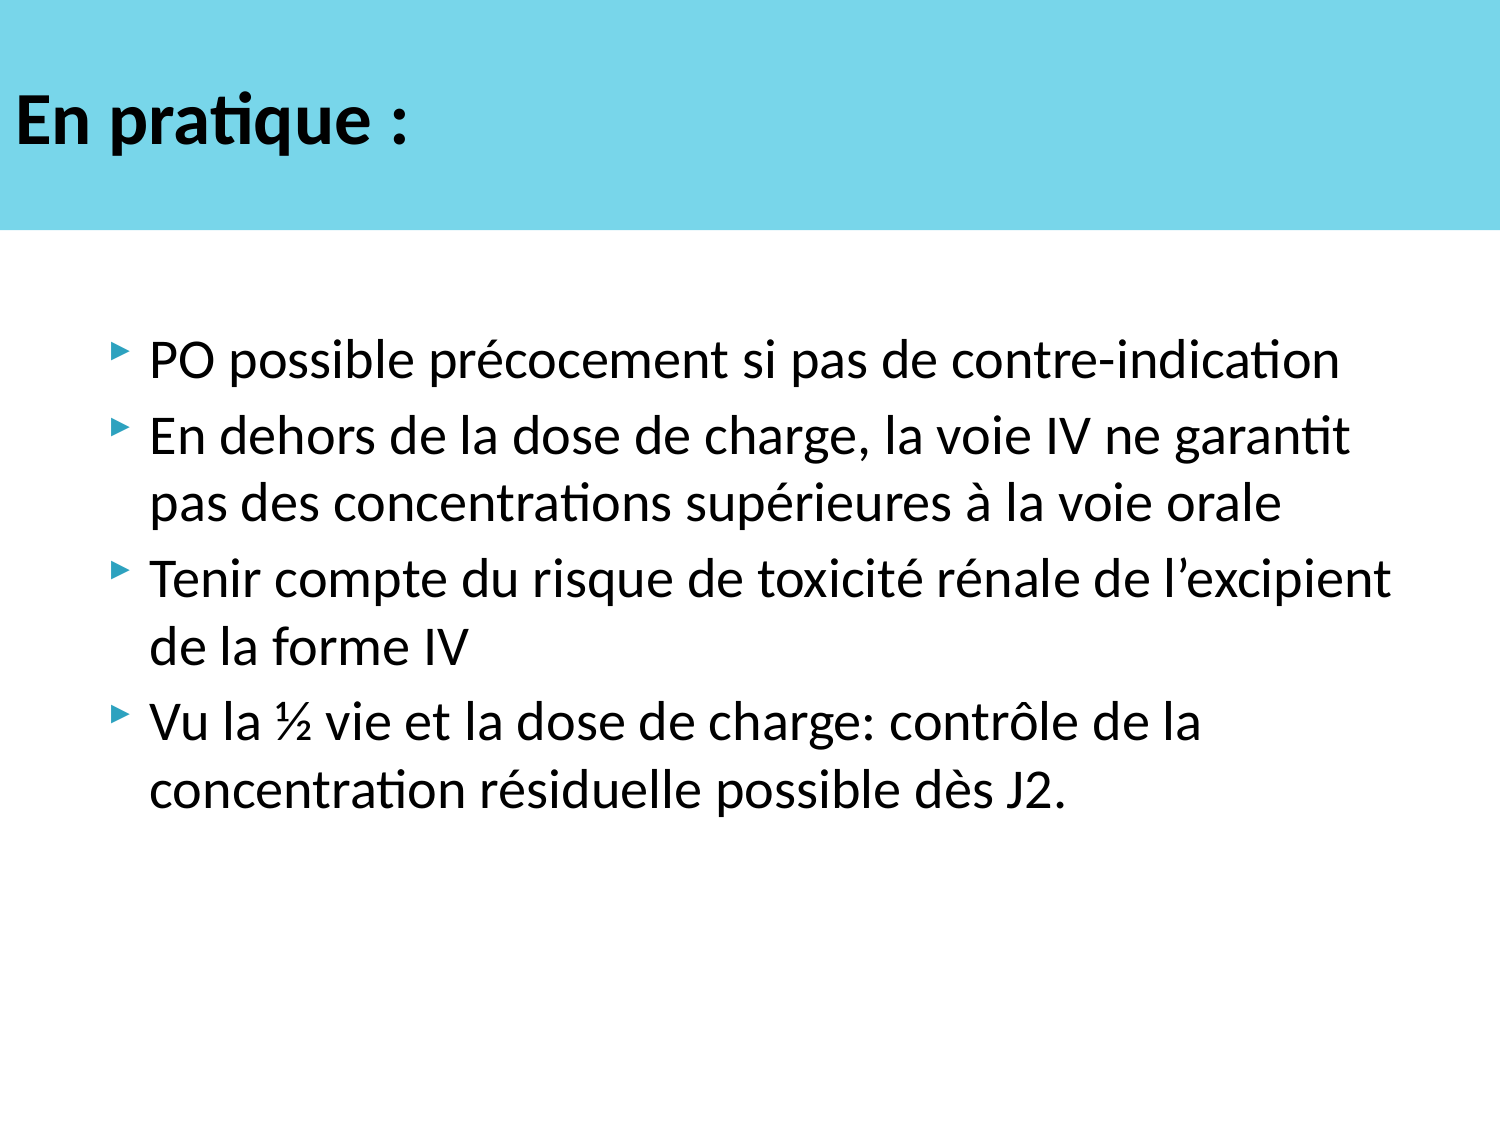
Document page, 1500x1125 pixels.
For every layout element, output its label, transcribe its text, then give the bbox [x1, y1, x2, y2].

list PO possible précocement si pas de contre-indication En dehors de la dose de charge, la voie IV ne garantit pas des concentrations supérieures à la voie orale Tenir compte du risque de toxicité rénale de l’excipient de la forme IV Vu la ½ vie et la dose de charge: contrôle de la concentration résiduelle possible dès J2. [74, 314, 1426, 986]
title En pratique : [0, 0, 1500, 231]
